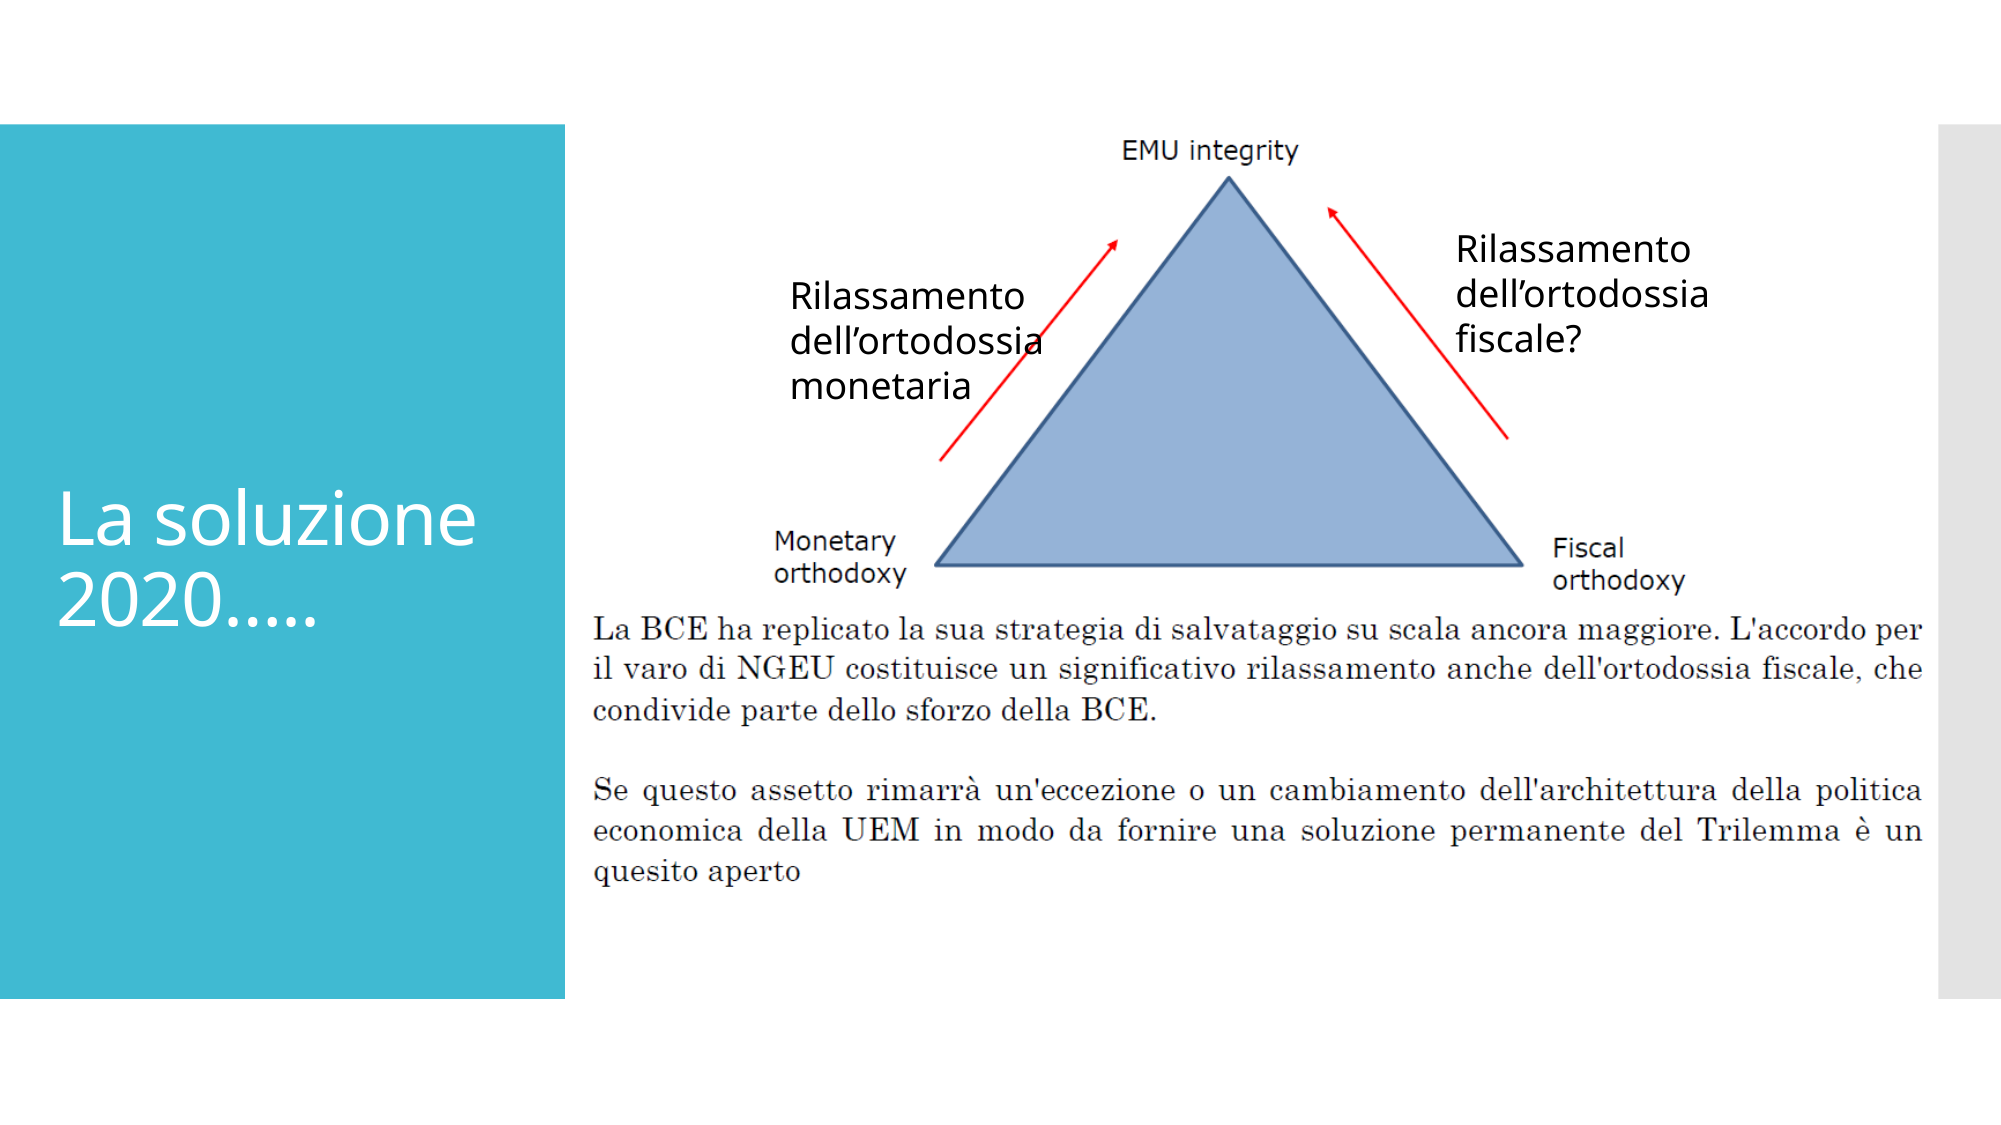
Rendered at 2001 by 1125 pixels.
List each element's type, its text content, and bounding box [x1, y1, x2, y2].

title La soluzione 2020….. [41, 184, 525, 940]
picture [576, 116, 1936, 894]
